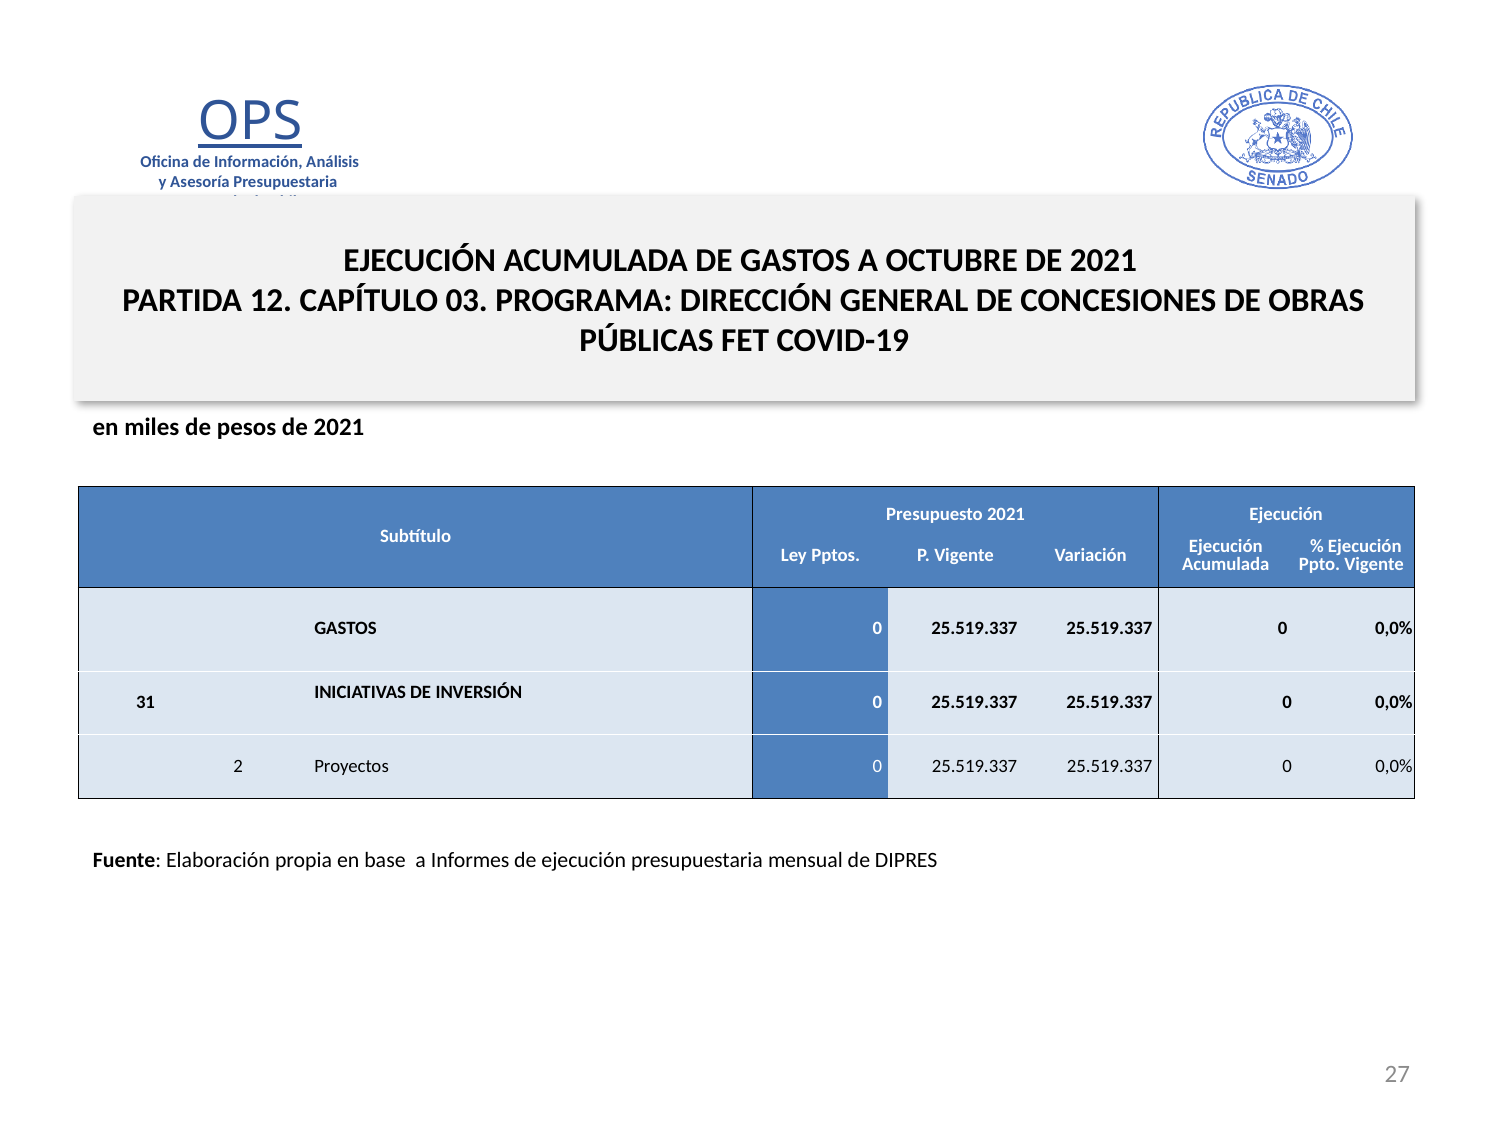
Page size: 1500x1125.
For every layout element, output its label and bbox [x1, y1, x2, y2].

picture [1187, 78, 1367, 194]
table_cell [753, 735, 1158, 798]
table_cell [79, 735, 752, 798]
table_cell [753, 672, 1158, 734]
table_cell [1159, 672, 1414, 734]
table_cell [1159, 735, 1414, 798]
table_cell [753, 525, 1158, 587]
slide_number [1074, 1042, 1425, 1103]
table_cell [1159, 588, 1414, 671]
table_header [79, 487, 752, 587]
text_box [78, 403, 1369, 451]
title [74, 196, 1415, 401]
table_cell [753, 588, 1158, 671]
footer [78, 838, 1358, 875]
table_header [1159, 487, 1414, 525]
table_cell [79, 672, 752, 734]
table_cell [79, 588, 752, 671]
table_cell [1159, 525, 1414, 587]
table_header [753, 487, 1158, 525]
